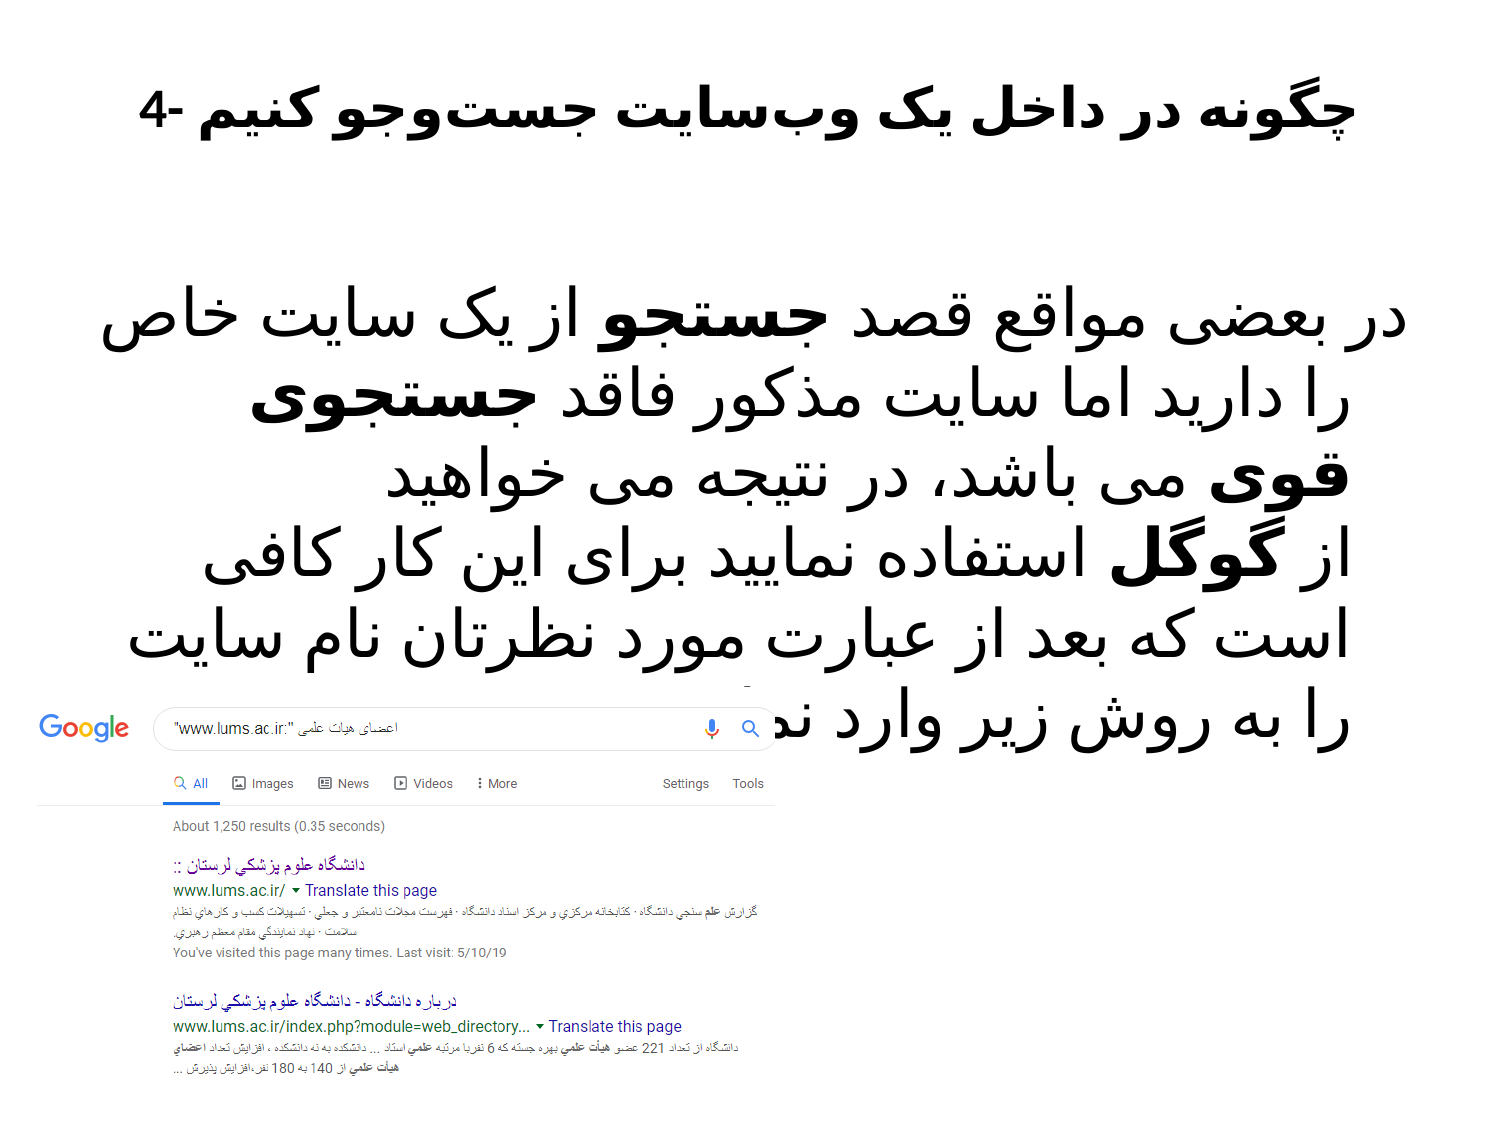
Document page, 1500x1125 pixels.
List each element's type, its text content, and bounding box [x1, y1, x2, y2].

picture [37, 687, 776, 1089]
title 4- چگونه در داخل یک وب‌سایت جست‌وجو کنیم [75, 45, 1425, 233]
list در بعضی مواقع قصد جستجو از یک سایت خاص را دارید اما سایت مذکور فاقد جستجوی قوی می باشد، در نتیجه می خواهید از گوگل استفاده نمایید برای این کار کافی است که بعد از عبارت مورد نظرتان نام سایت را به روش زیر وارد نمایید. [75, 262, 1425, 1005]
